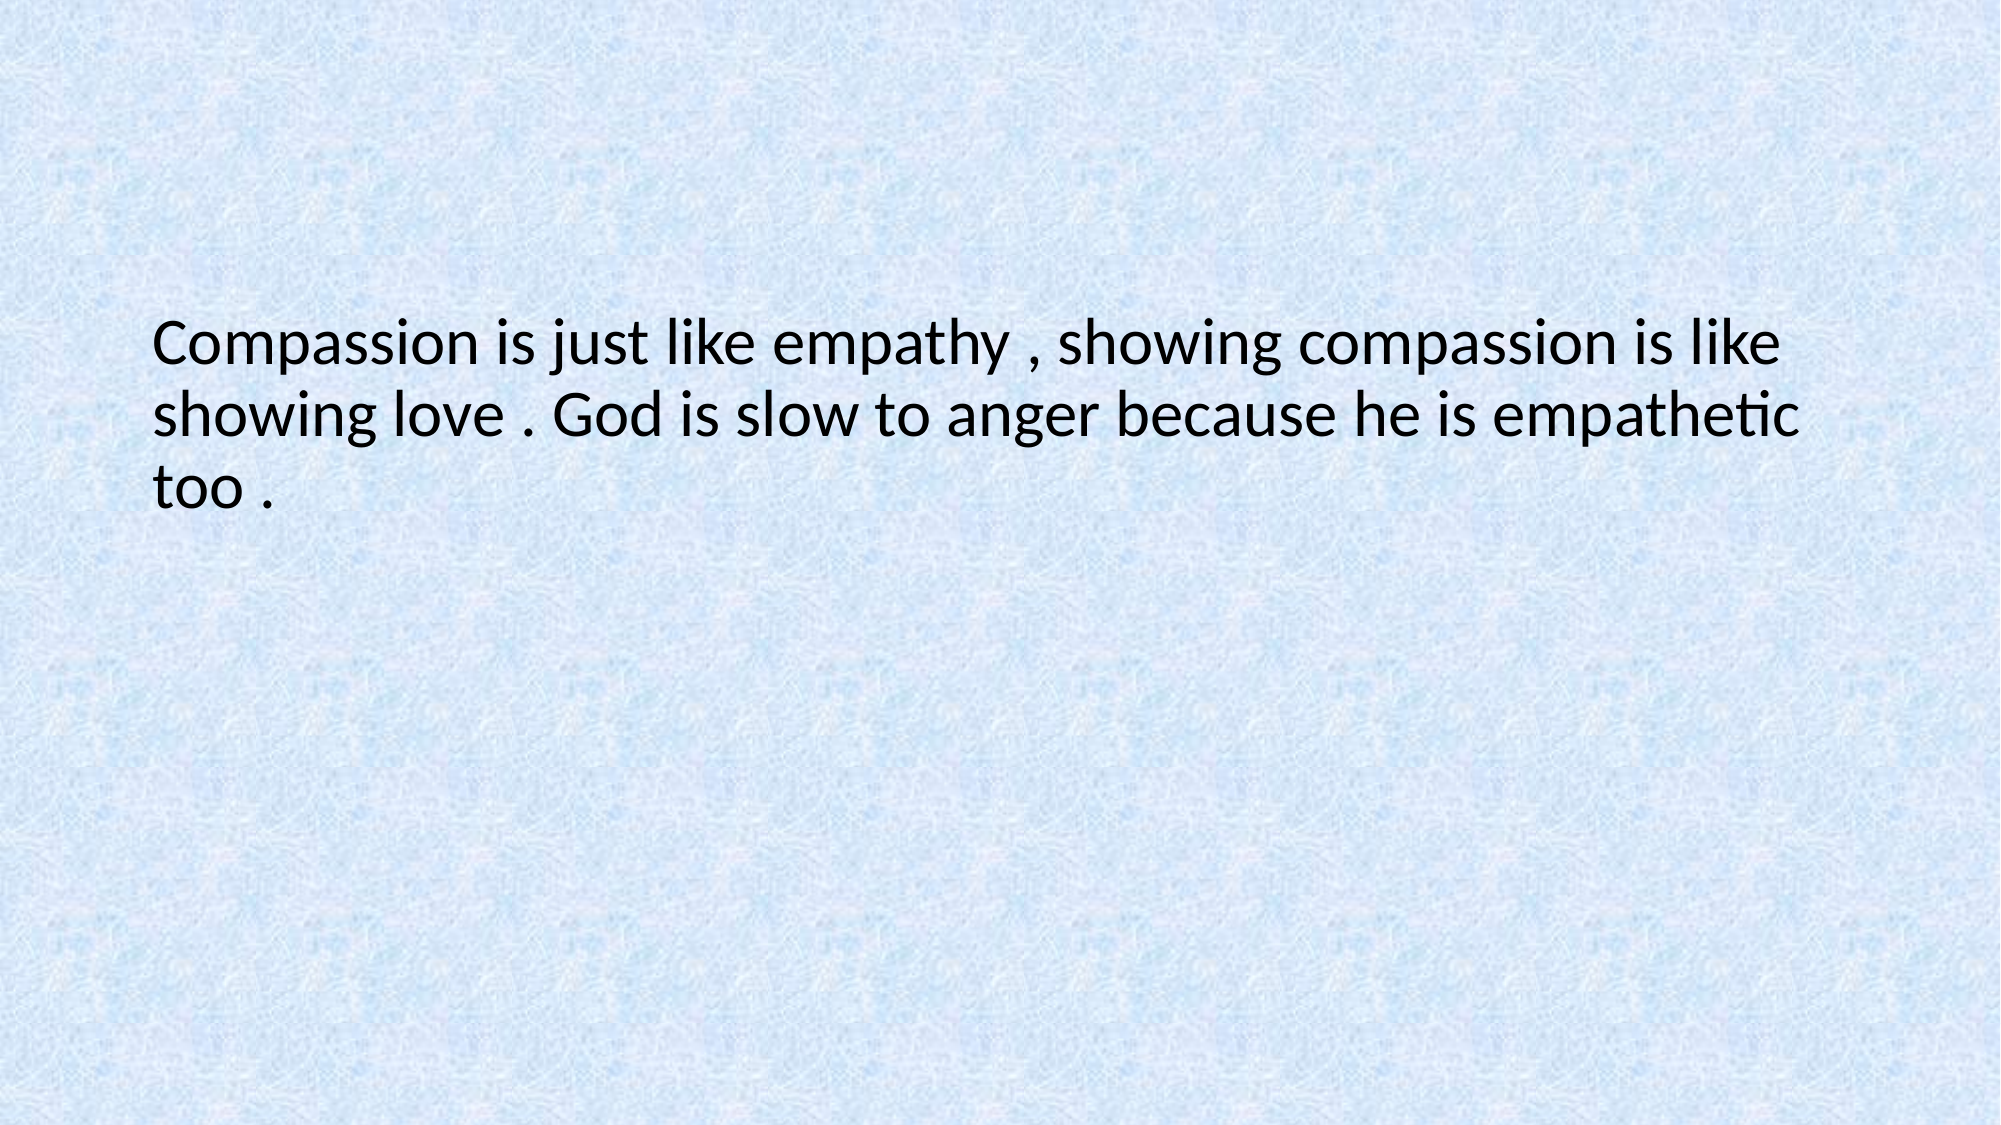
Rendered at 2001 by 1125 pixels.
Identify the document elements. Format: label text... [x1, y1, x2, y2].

picture [0, 0, 2001, 1125]
list Compassion is just like empathy , showing compassion is like showing love . God is slow to anger because he is empathetic too . [137, 299, 1863, 1014]
